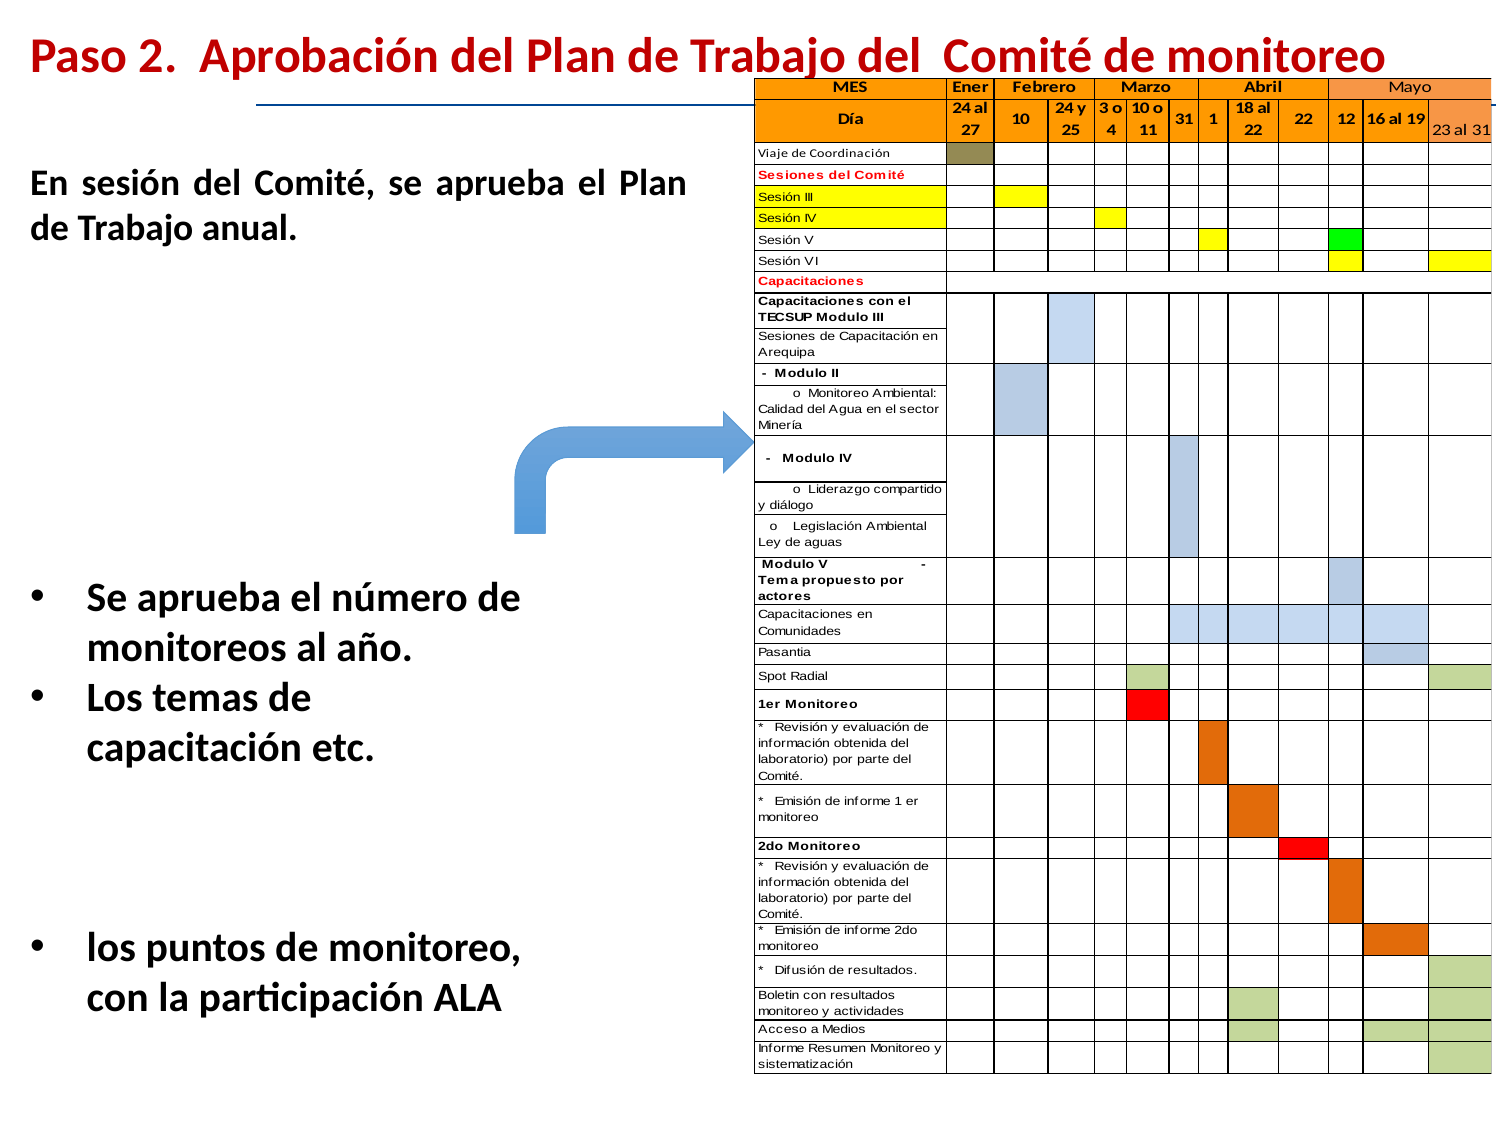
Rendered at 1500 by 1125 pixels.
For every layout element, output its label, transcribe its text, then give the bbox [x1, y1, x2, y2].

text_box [754, 77, 1493, 1075]
text_box Se aprueba el número de monitoreos al año. Los temas de capacitación etc. Las pasantías Los mecanismos de difusión los puntos de monitoreo, con la participación ALA [15, 562, 550, 1073]
text_box [514, 410, 754, 534]
text_box Paso 2. Aprobación del Plan de Trabajo del Comité de monitoreo [15, 15, 1493, 91]
text_box En sesión del Comité, se aprueba el Plan de Trabajo anual. [15, 150, 703, 256]
